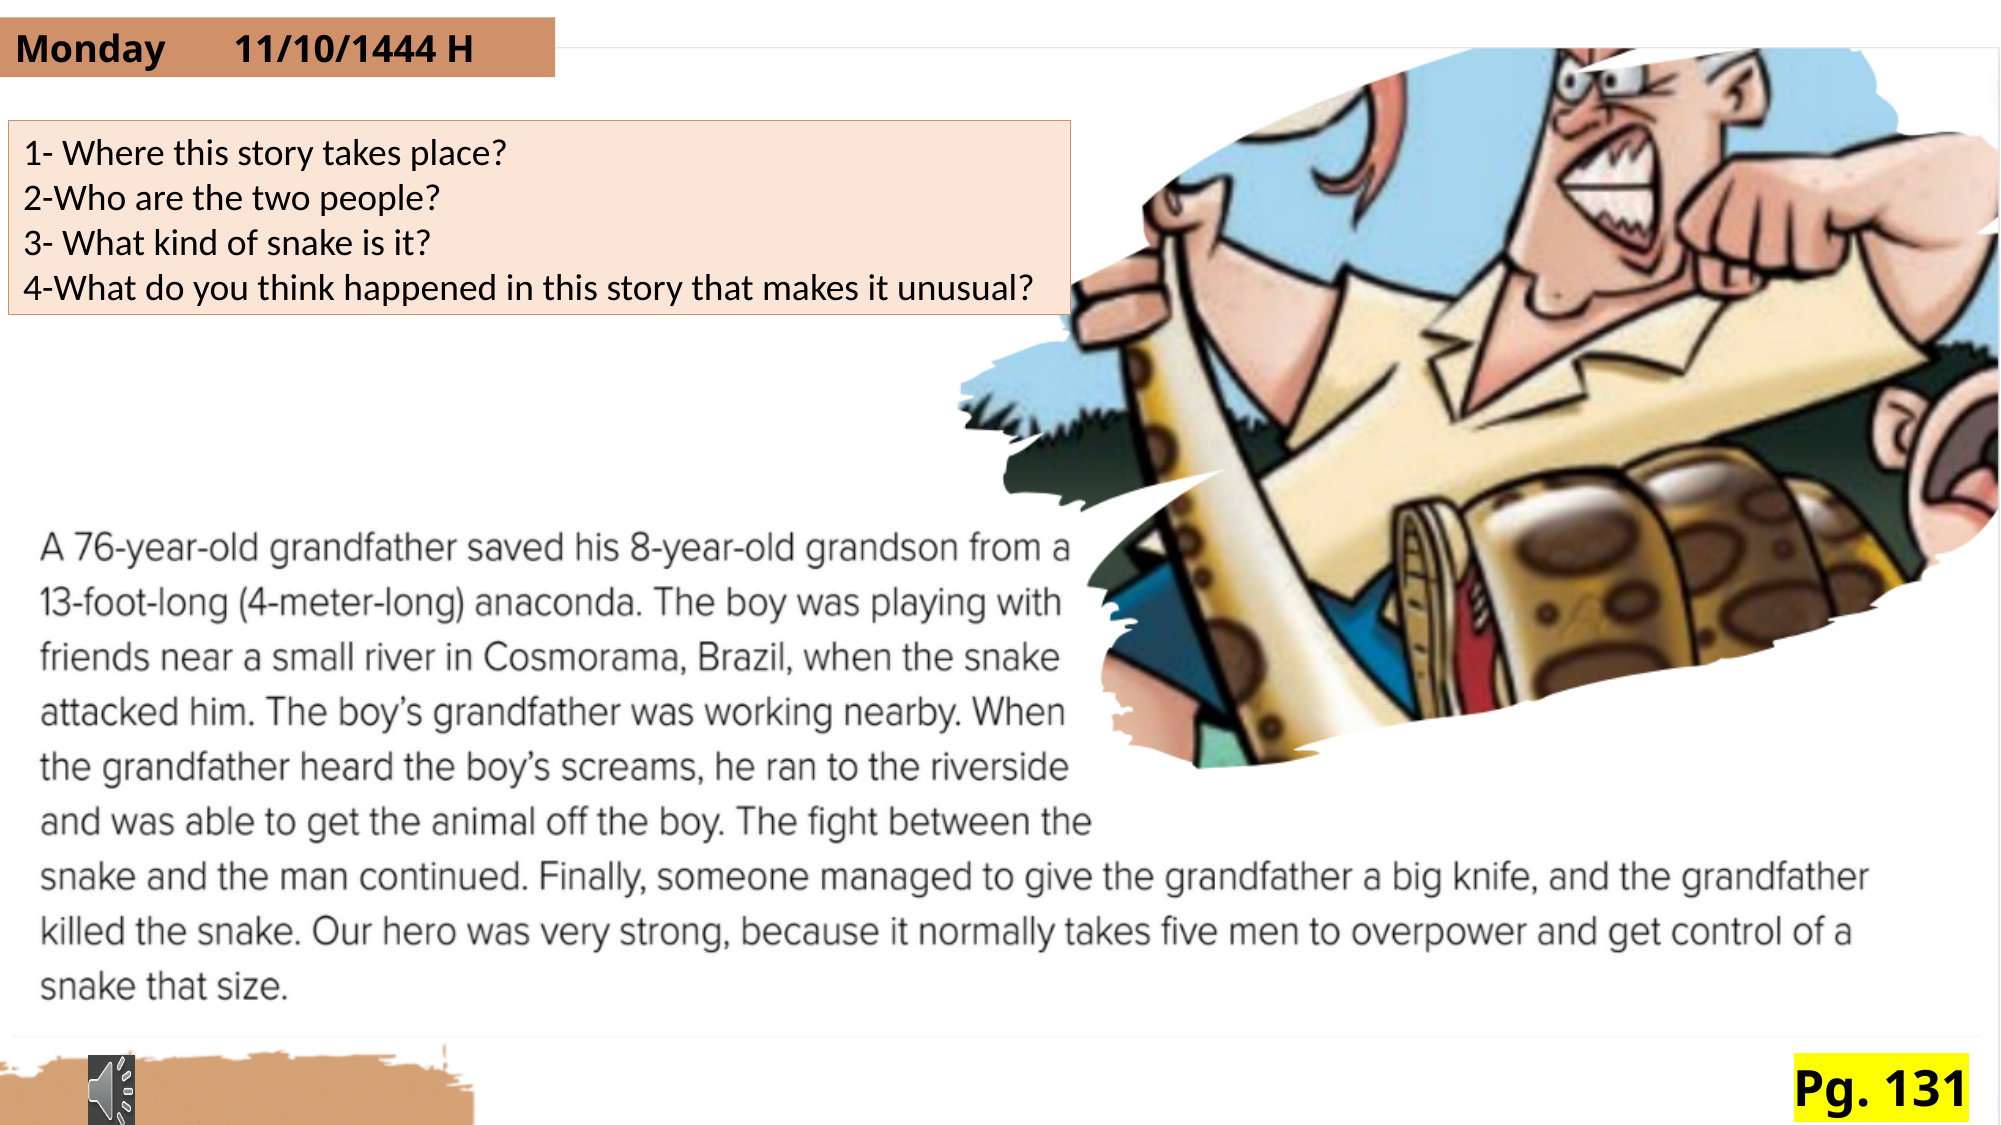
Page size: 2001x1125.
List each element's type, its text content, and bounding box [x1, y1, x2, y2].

text_box Monday 11/10/1444 H [0, 17, 556, 47]
picture [0, 47, 2000, 1125]
